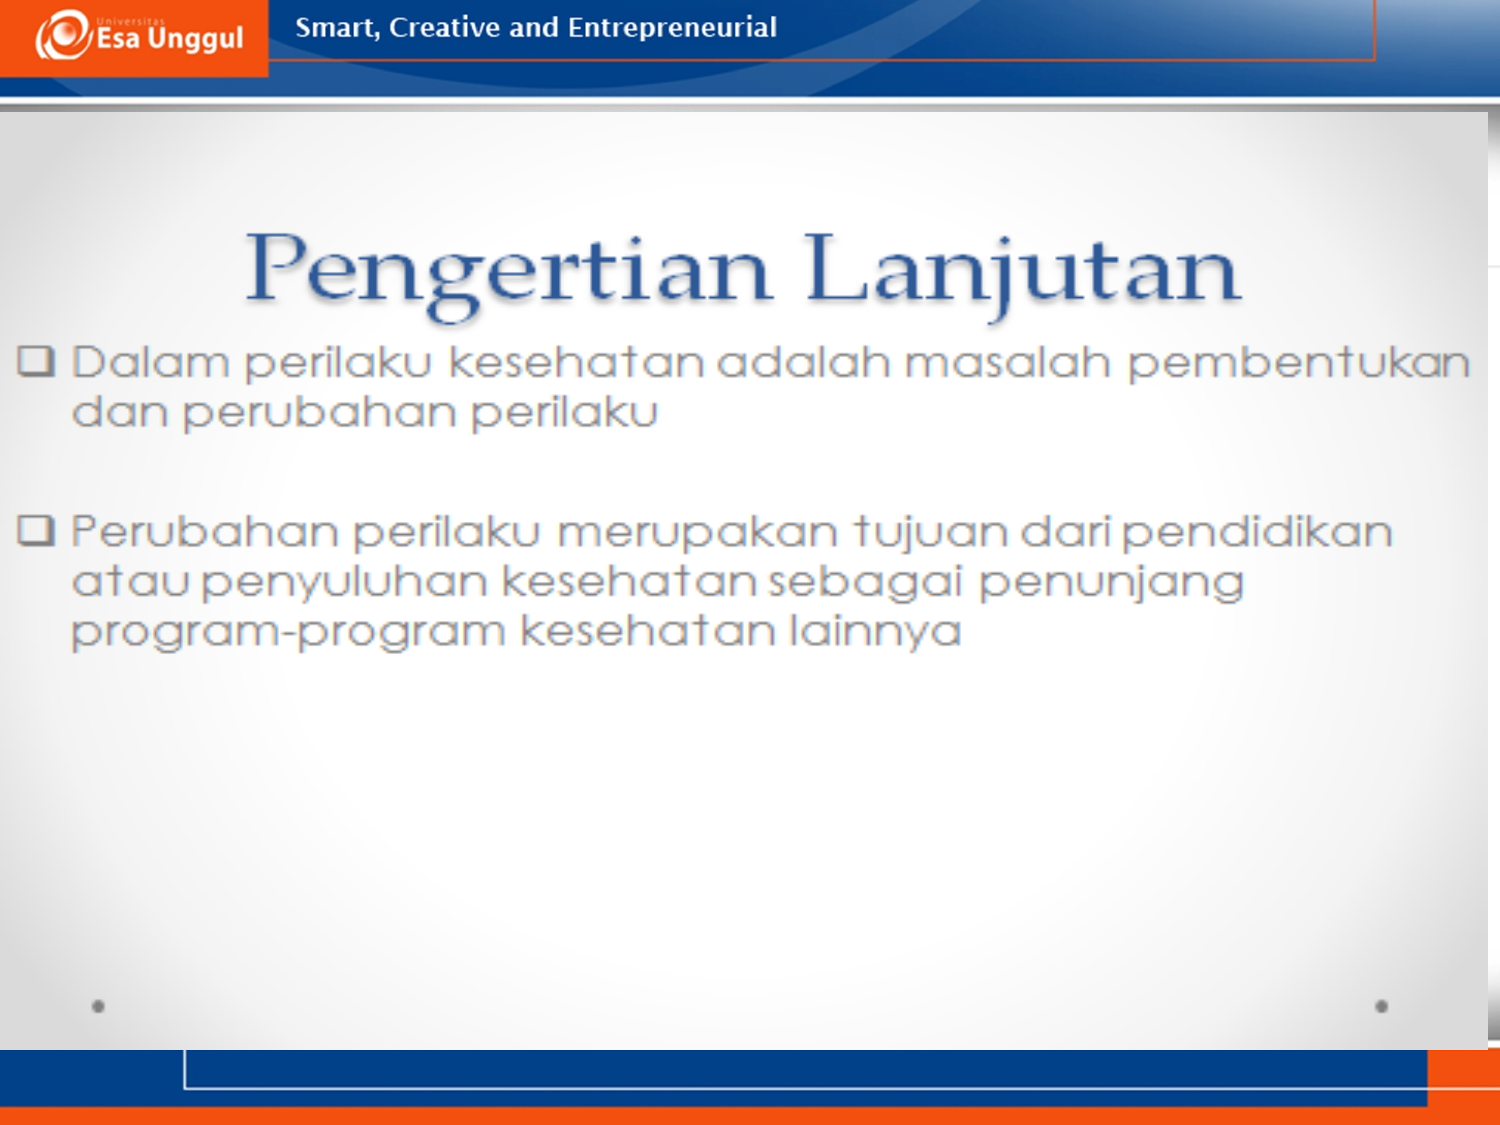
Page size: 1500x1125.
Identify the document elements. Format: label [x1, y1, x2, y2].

list [0, 112, 1488, 1051]
picture [0, 0, 1500, 1125]
